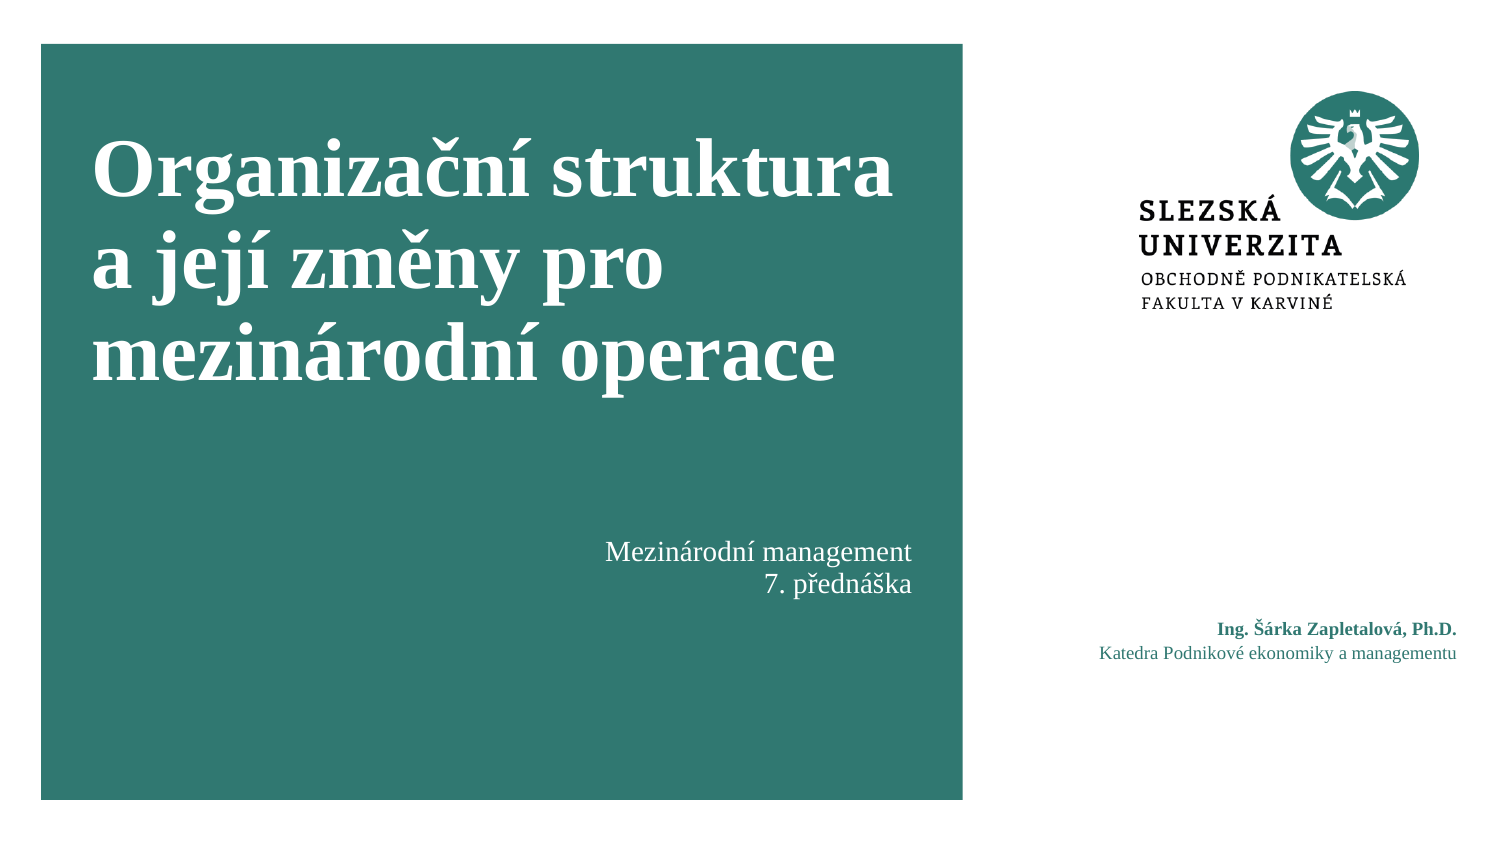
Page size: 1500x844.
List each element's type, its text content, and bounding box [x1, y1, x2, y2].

text_box [39, 42, 965, 802]
text_box Ing. Šárka Zapletalová, Ph.D. Katedra Podnikové ekonomiky a managementu [1080, 610, 1472, 800]
picture [1139, 90, 1419, 309]
subtitle Mezinárodní management 7. přednáška [289, 528, 928, 753]
title Organizační struktura a její změny pro mezinárodní operace [76, 114, 916, 470]
